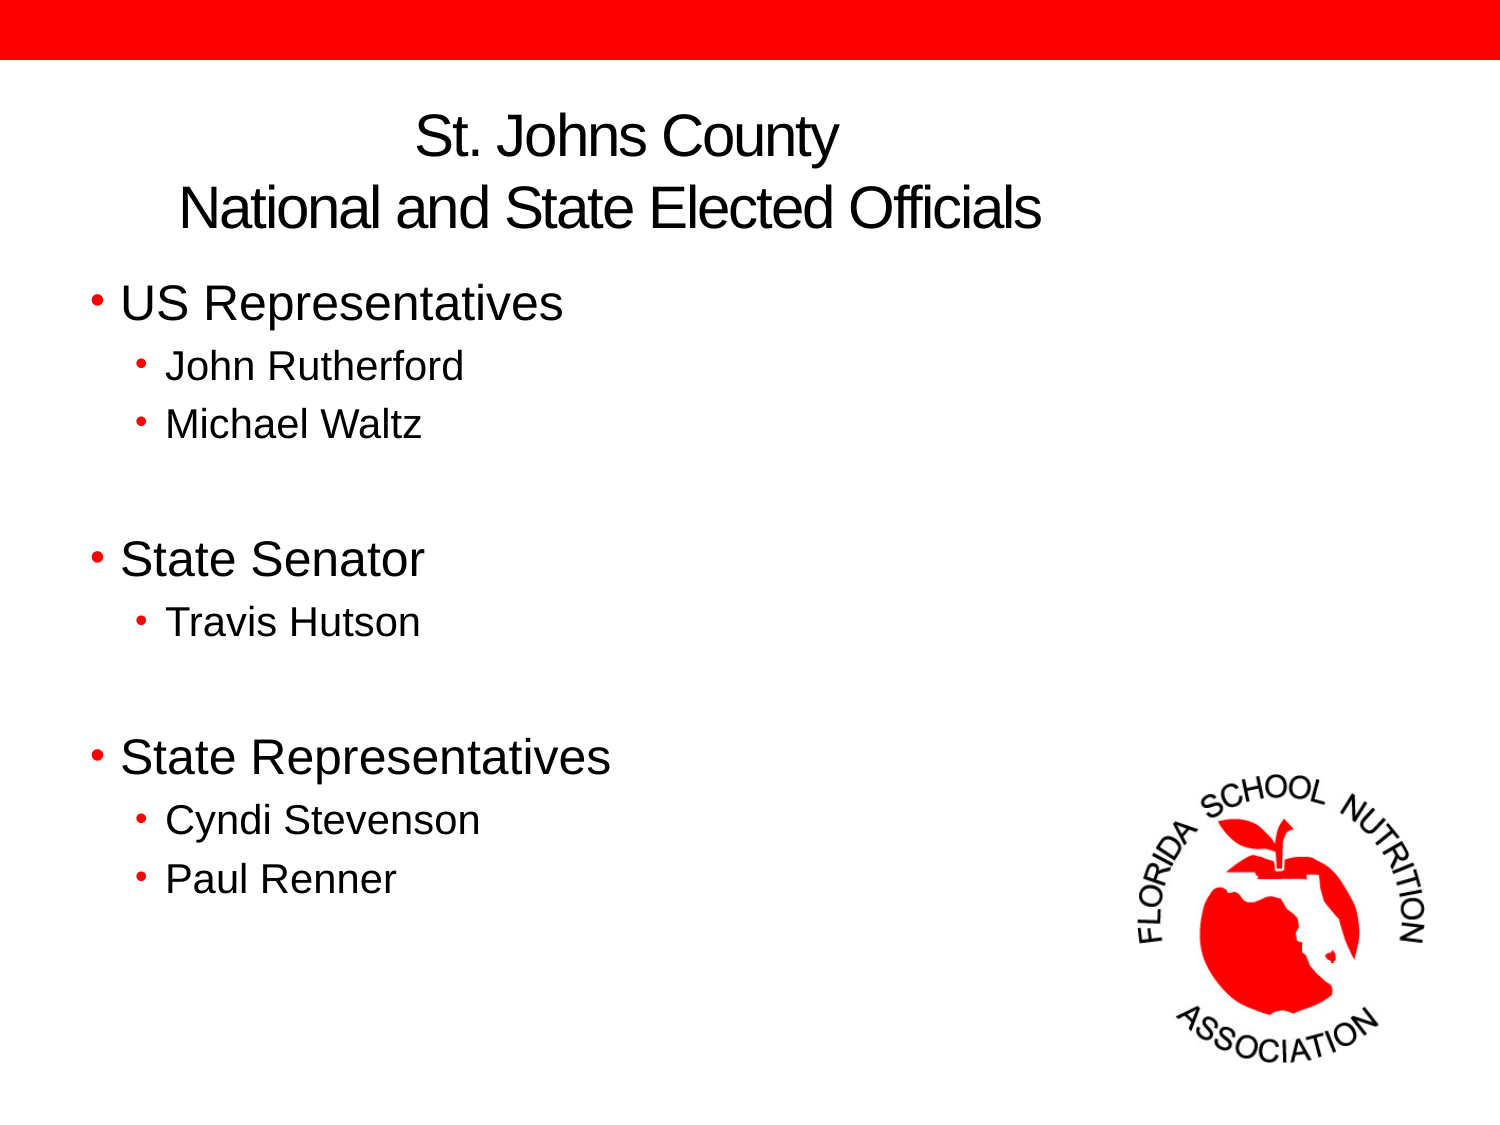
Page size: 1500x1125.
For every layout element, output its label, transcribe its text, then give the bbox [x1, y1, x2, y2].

title St. Johns County National and State Elected Officials [75, 87, 1425, 250]
list US Representatives John Rutherford Michael Waltz State Senator Travis Hutson State Representatives Cyndi Stevenson Paul Renner [75, 262, 1425, 1063]
